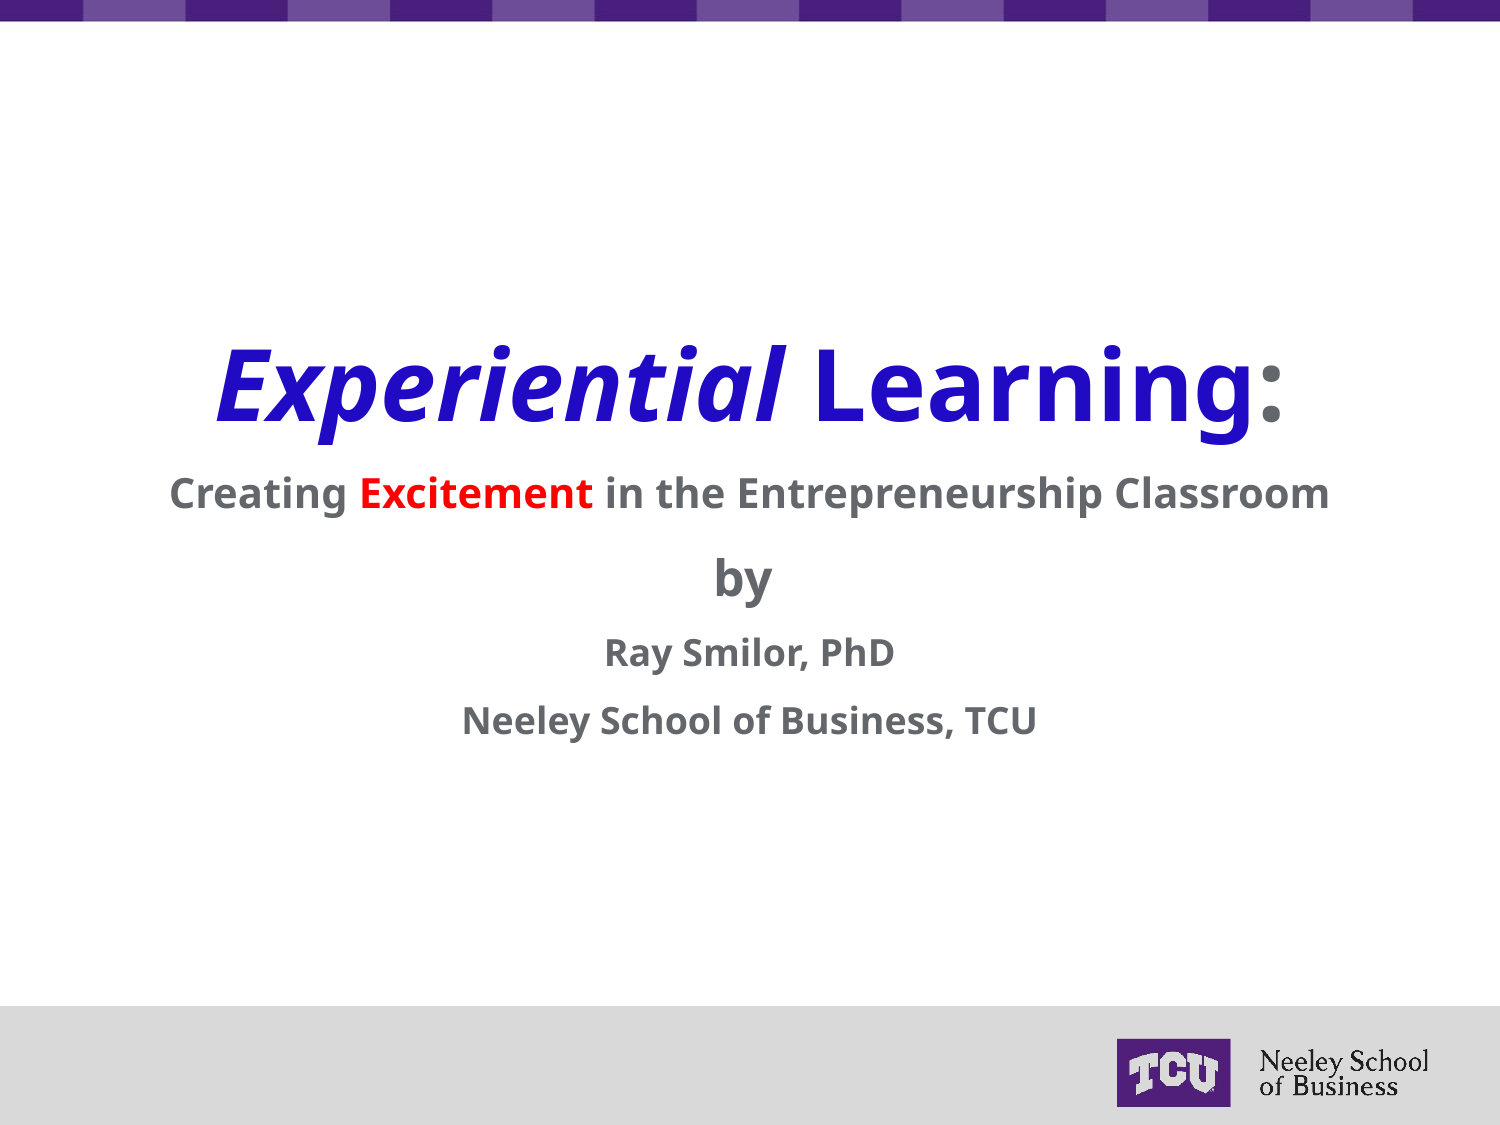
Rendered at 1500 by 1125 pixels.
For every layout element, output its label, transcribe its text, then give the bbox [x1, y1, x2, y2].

text_box Experiential Learning: Creating Excitement in the Entrepreneurship Classroom by Ray Smilor, PhD Neeley School of Business, TCU [72, 30, 1428, 973]
picture [1091, 1012, 1453, 1125]
picture [0, 0, 1500, 44]
